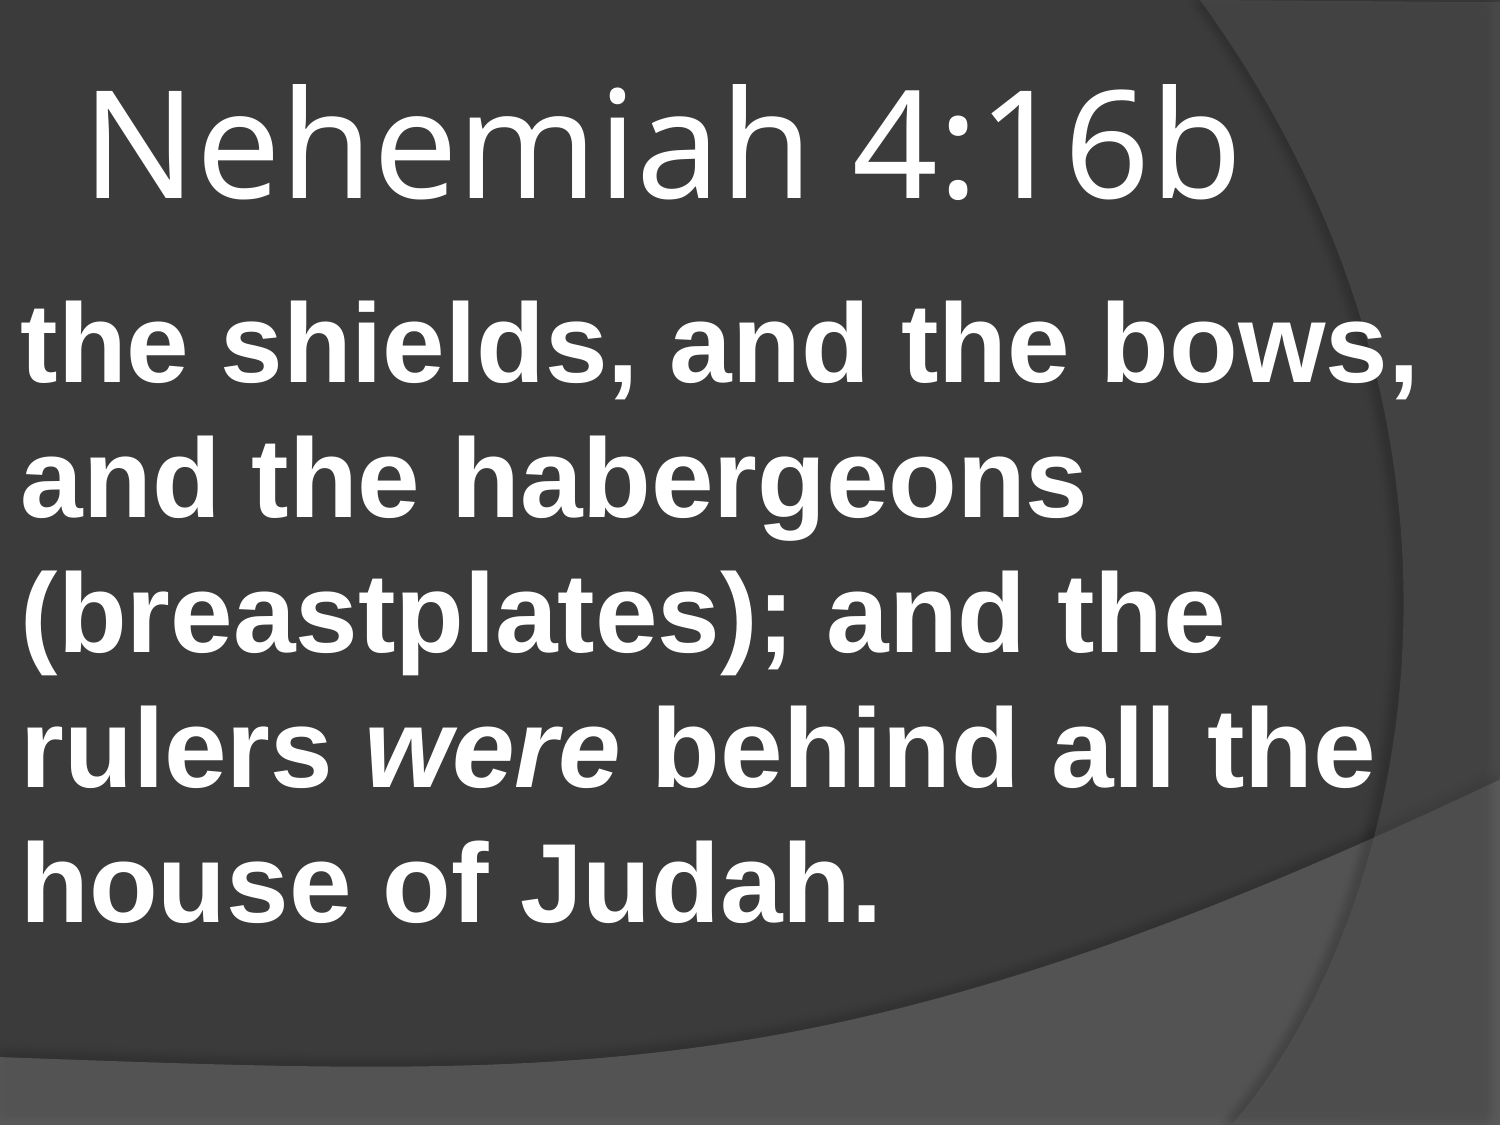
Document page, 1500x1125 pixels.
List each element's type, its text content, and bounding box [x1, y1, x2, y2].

list the shields, and the bows, and the habergeons (breastplates); and the rulers were behind all the house of Judah. [0, 262, 1488, 1125]
title Nehemiah 4:16b [75, 45, 1300, 233]
